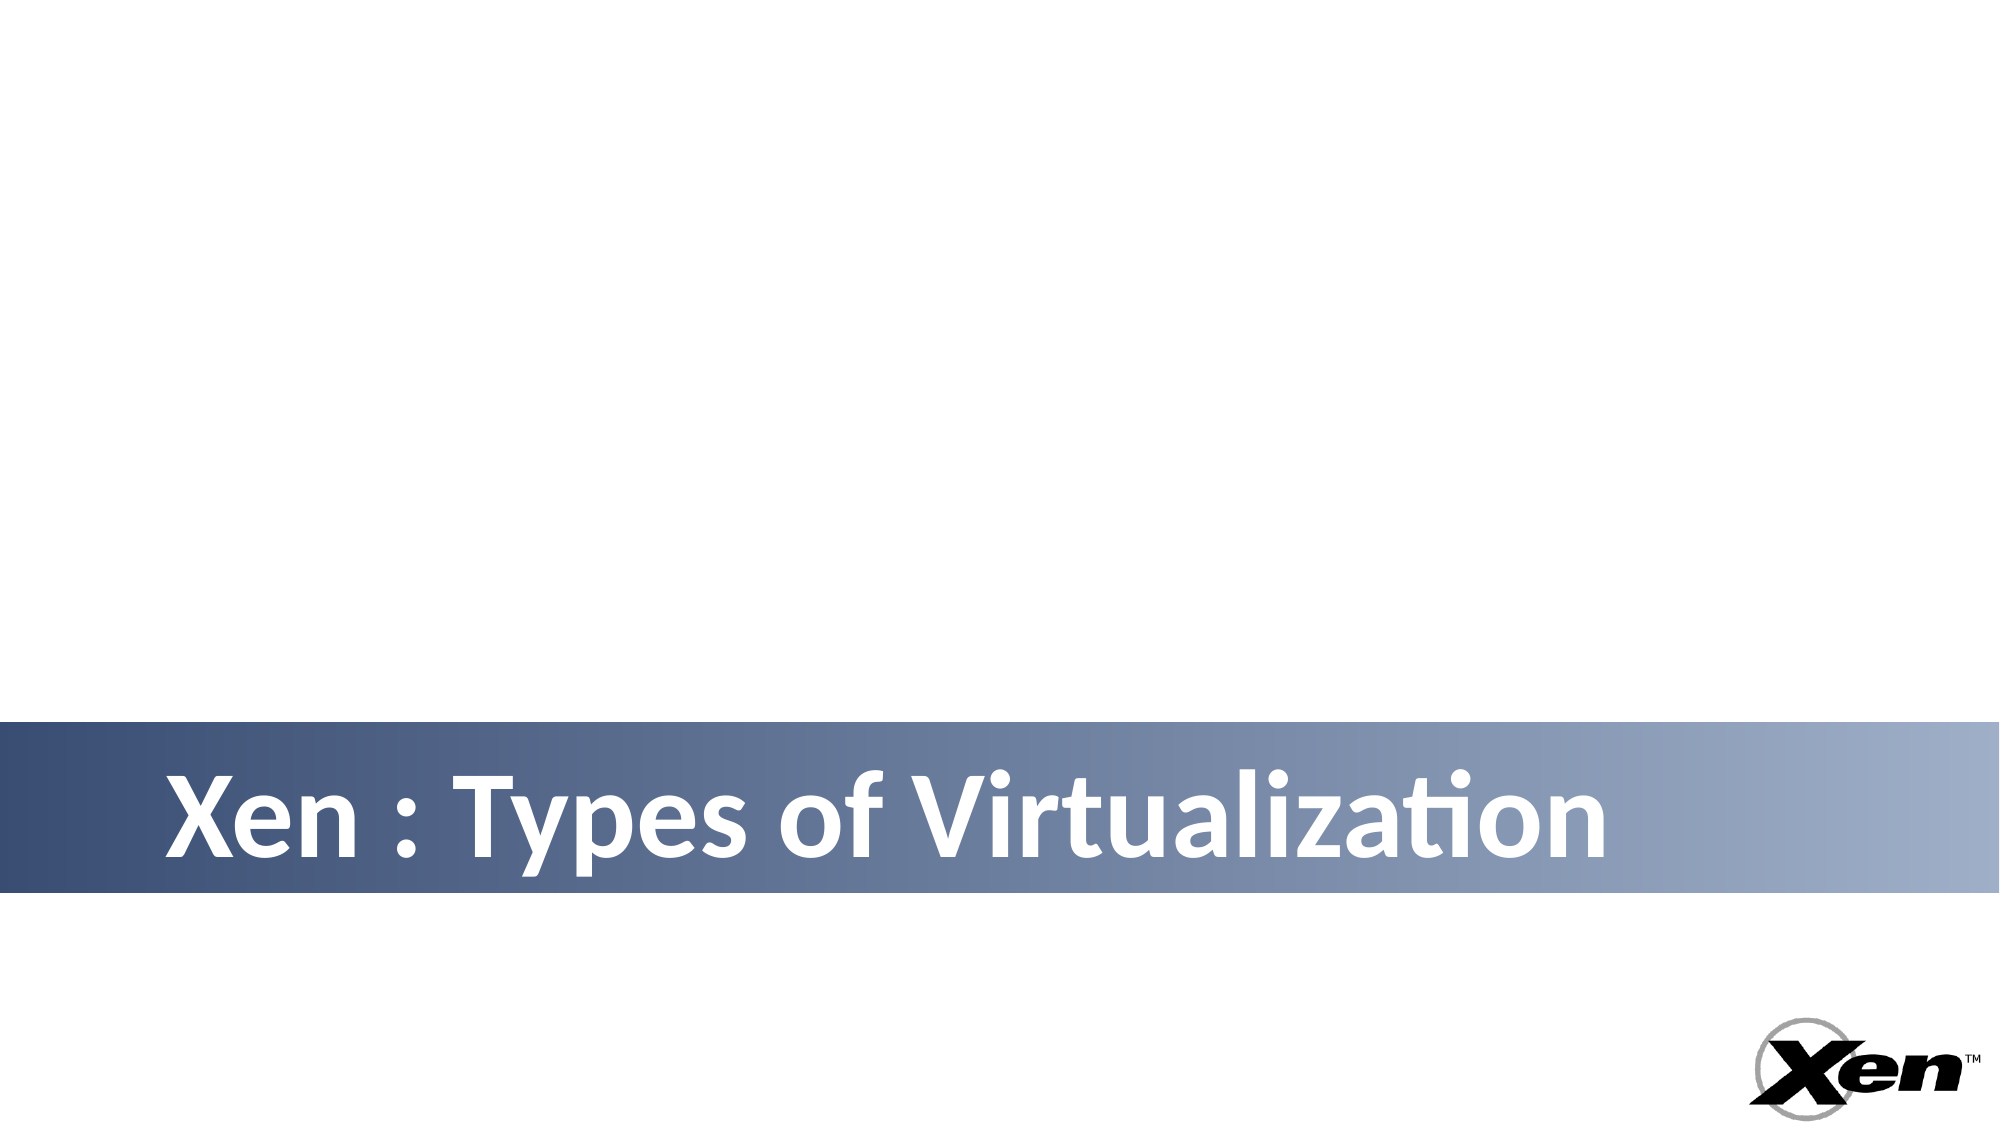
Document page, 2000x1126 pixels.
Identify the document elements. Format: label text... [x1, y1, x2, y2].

title Xen : Types of Virtualization [149, 743, 1850, 872]
picture [1745, 1014, 1983, 1124]
